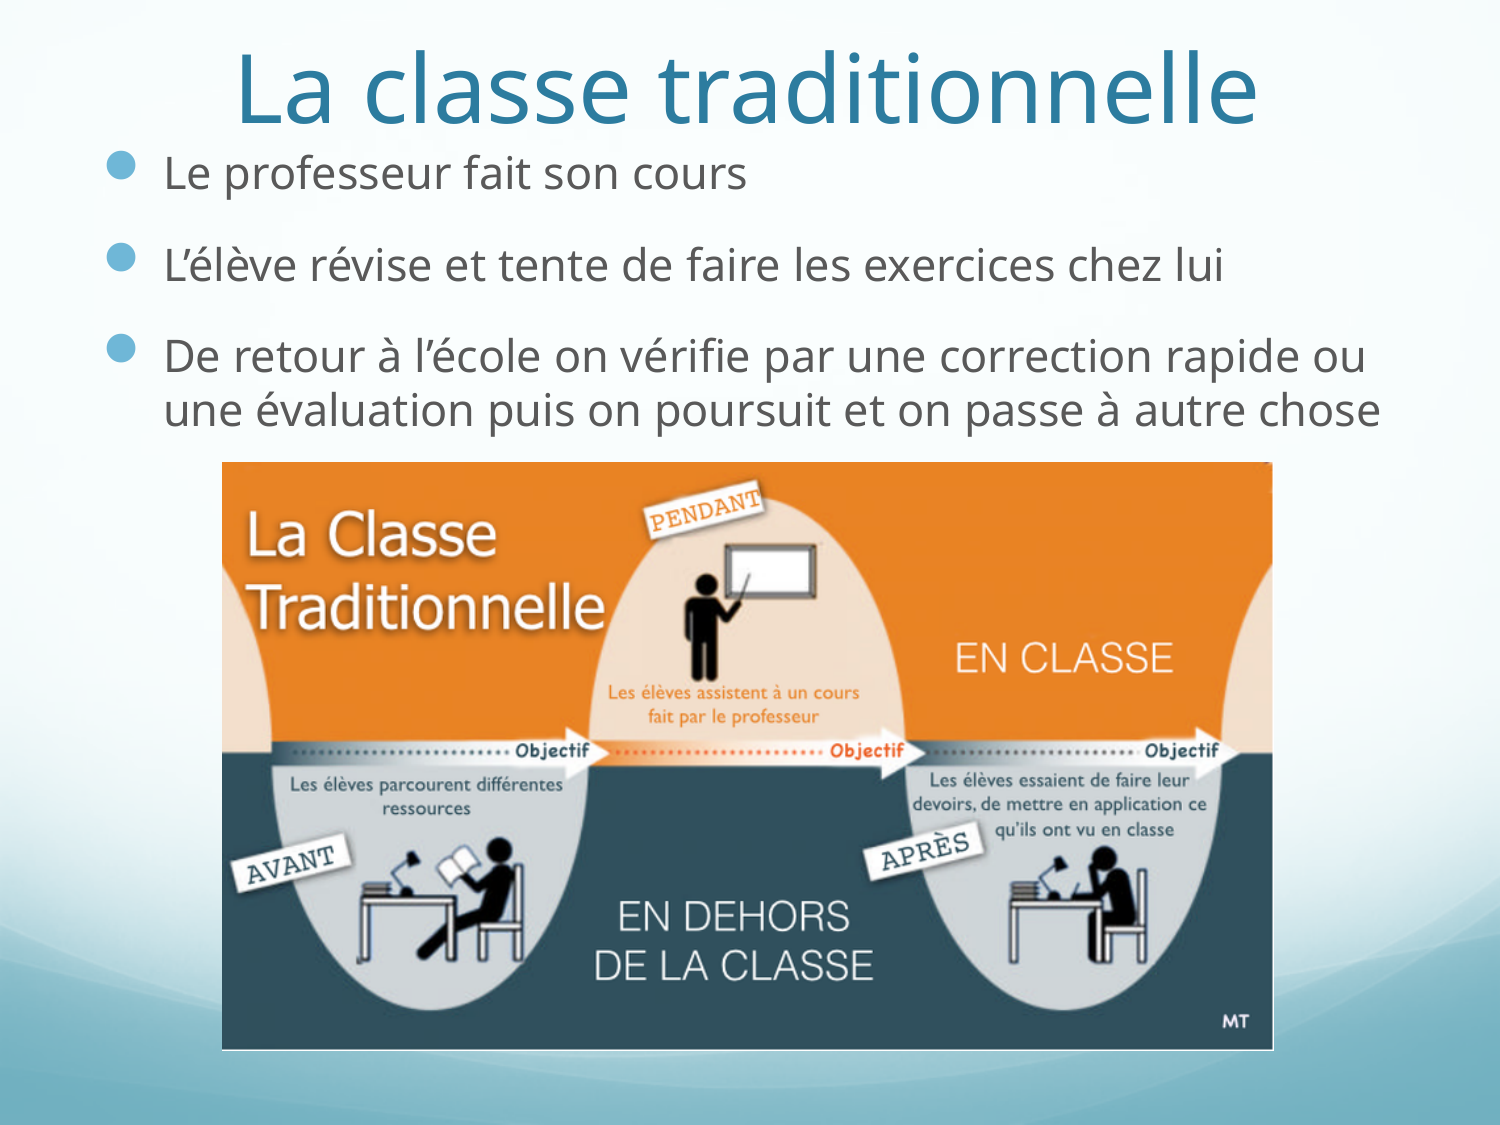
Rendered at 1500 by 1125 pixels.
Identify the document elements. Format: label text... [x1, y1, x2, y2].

title La classe traditionnelle [87, 24, 1407, 137]
picture [221, 461, 1274, 1052]
list Le professeur fait son cours L’élève révise et tente de faire les exercices chez lui De retour à l’école on vérifie par une correction rapide ou une évaluation puis on poursuit et on passe à autre chose [87, 137, 1407, 450]
